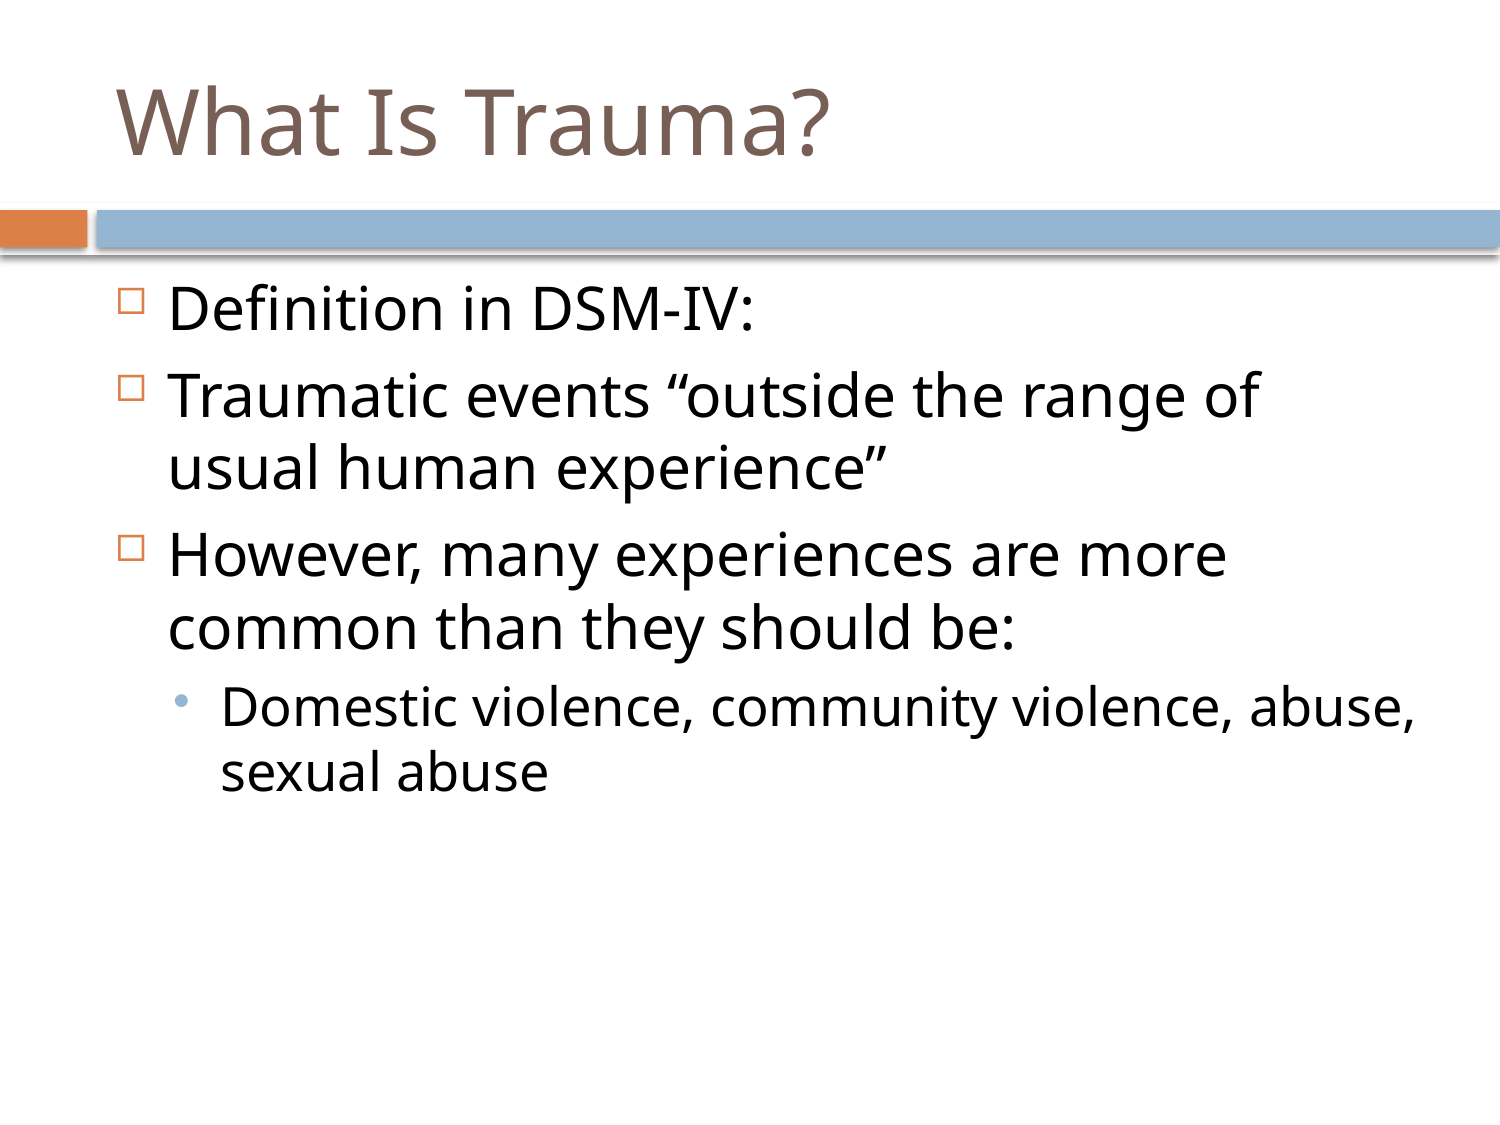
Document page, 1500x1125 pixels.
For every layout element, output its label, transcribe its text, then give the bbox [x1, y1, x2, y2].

title What Is Trauma? [100, 37, 1438, 200]
list Definition in DSM-IV: Traumatic events “outside the range of usual human experience” However, many experiences are more common than they should be: Domestic violence, community violence, abuse, sexual abuse [100, 262, 1438, 1000]
